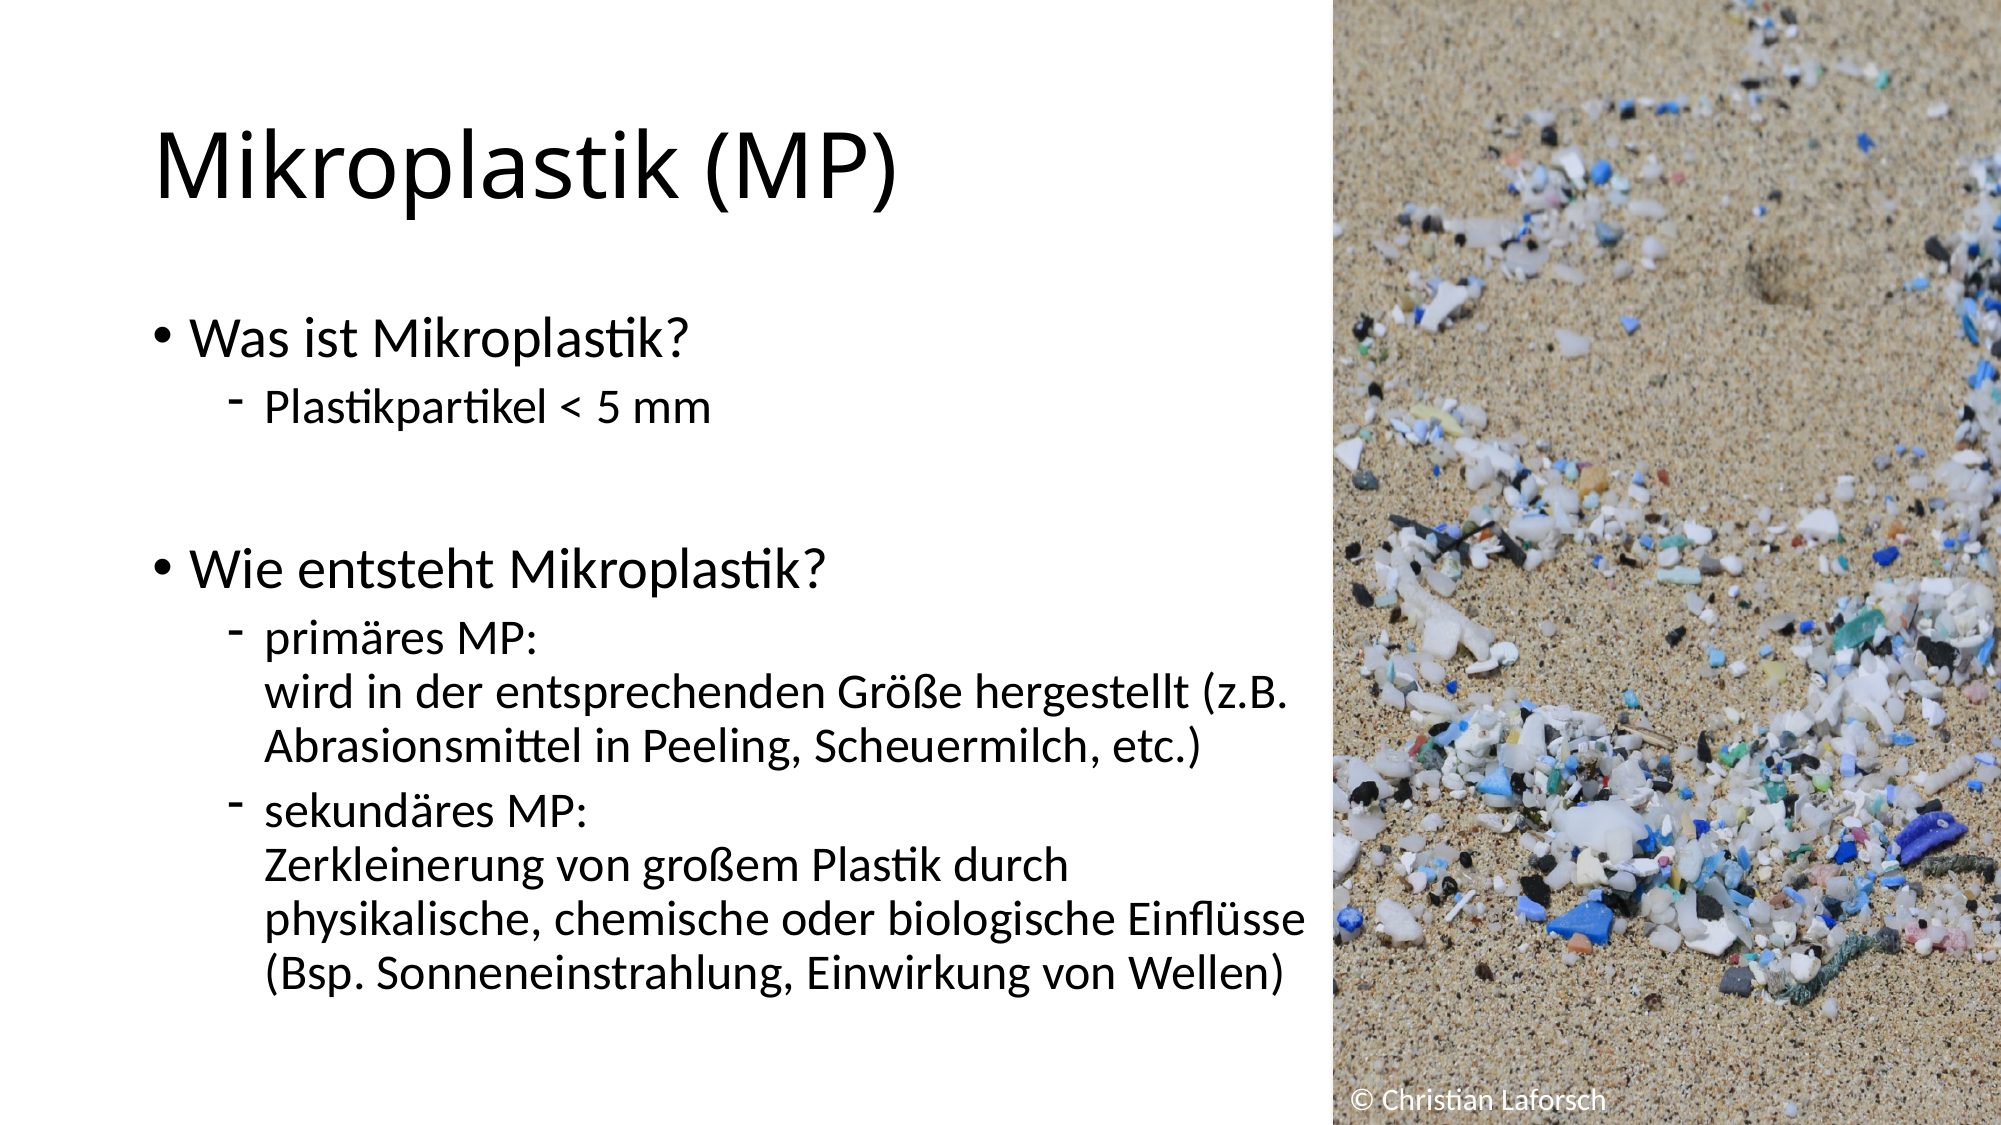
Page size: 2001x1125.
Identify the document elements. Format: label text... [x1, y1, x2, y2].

title Mikroplastik (MP) [137, 59, 1331, 278]
picture [1333, 0, 2001, 1125]
list Was ist Mikroplastik? Plastikpartikel < 5 mm Wie entsteht Mikroplastik? primäres MP: wird in der entsprechenden Größe hergestellt (z.B. Abrasionsmittel in Peeling, Scheuermilch, etc.) sekundäres MP: Zerkleinerung von großem Plastik durch physikalische, chemische oder biologische Einflüsse (Bsp. Sonneneinstrahlung, Einwirkung von Wellen) [137, 299, 1331, 1066]
